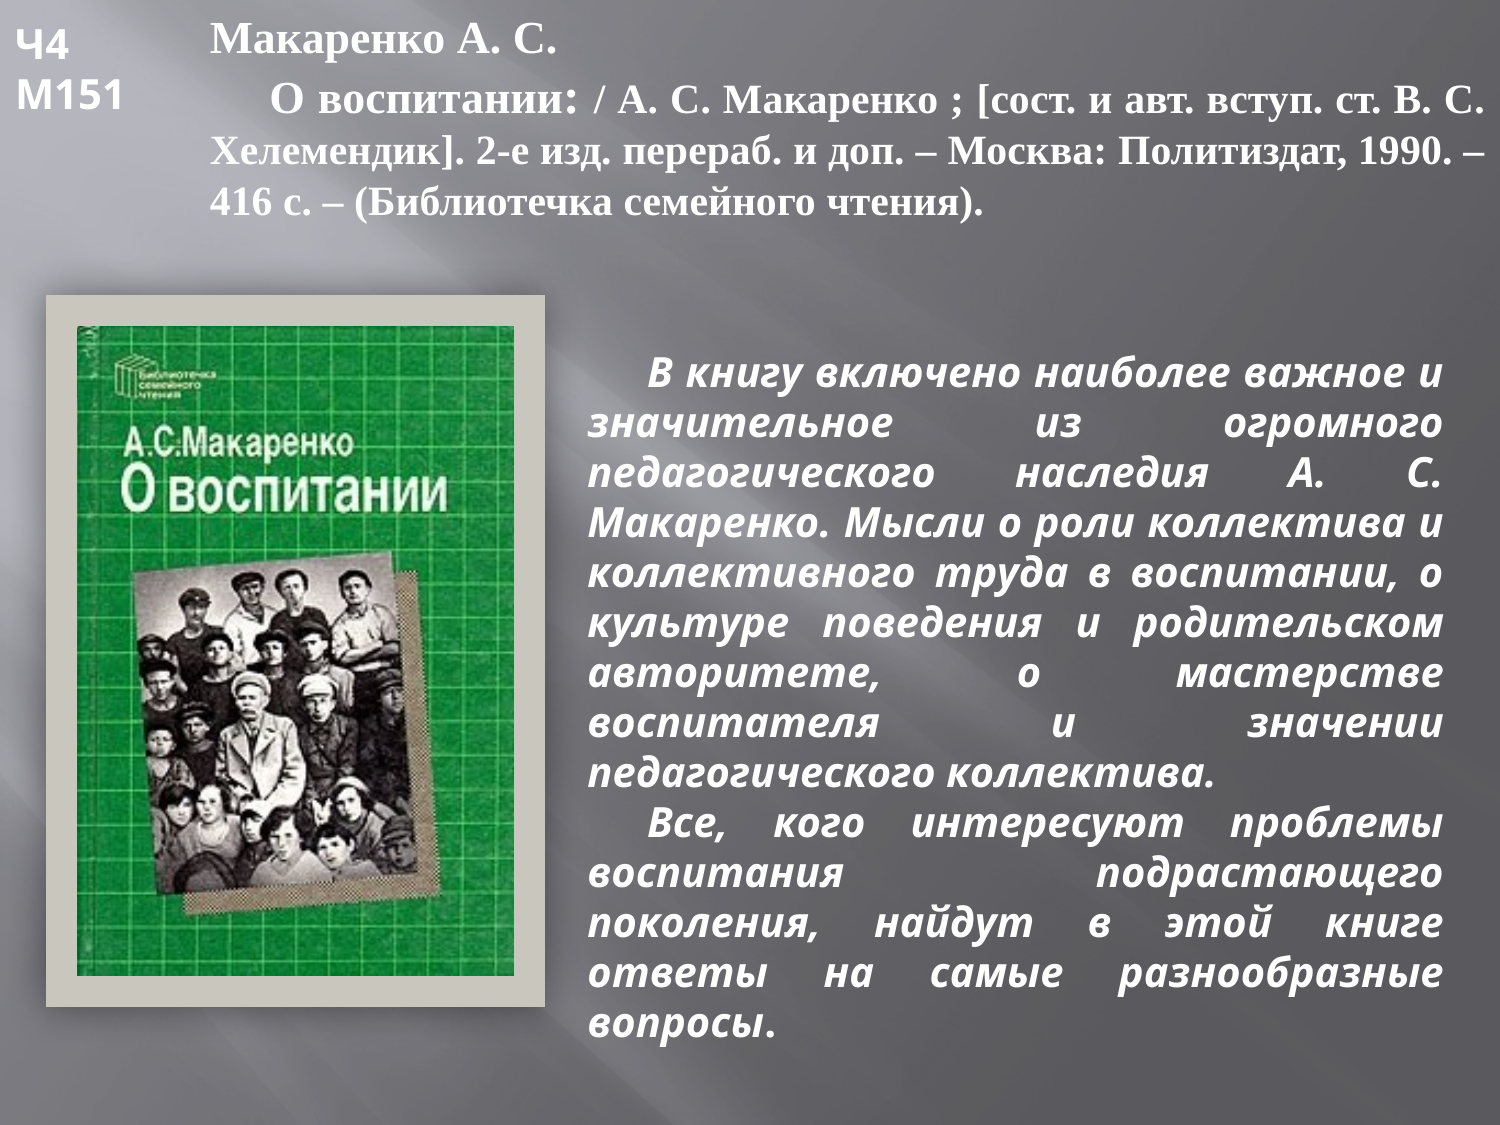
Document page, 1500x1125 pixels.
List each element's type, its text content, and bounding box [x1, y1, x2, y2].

text_box Ч4 М151 [0, 9, 183, 125]
text_box В книгу включено наиболее важное и значительное из огромного педагогического наследия А. С. Макаренко. Мысли о роли коллектива и коллективного труда в воспитании, о культуре поведения и родительском авторитете, о мастерстве воспитателя и значении педагогического коллектива. Все, кого интересуют проблемы воспитания подрастающего поколения, найдут в этой книге ответы на самые разнообразные вопросы. [572, 338, 1459, 1054]
text_box Макаренко А. С. О воспитании: / А. С. Макаренко ; [сост. и авт. вступ. ст. В. С. Хелемендик]. 2-е изд. перераб. и доп. – Москва: Политиздат, 1990. – 416 с. – (Библиотечка семейного чтения). [194, 0, 1500, 231]
picture [76, 325, 515, 977]
